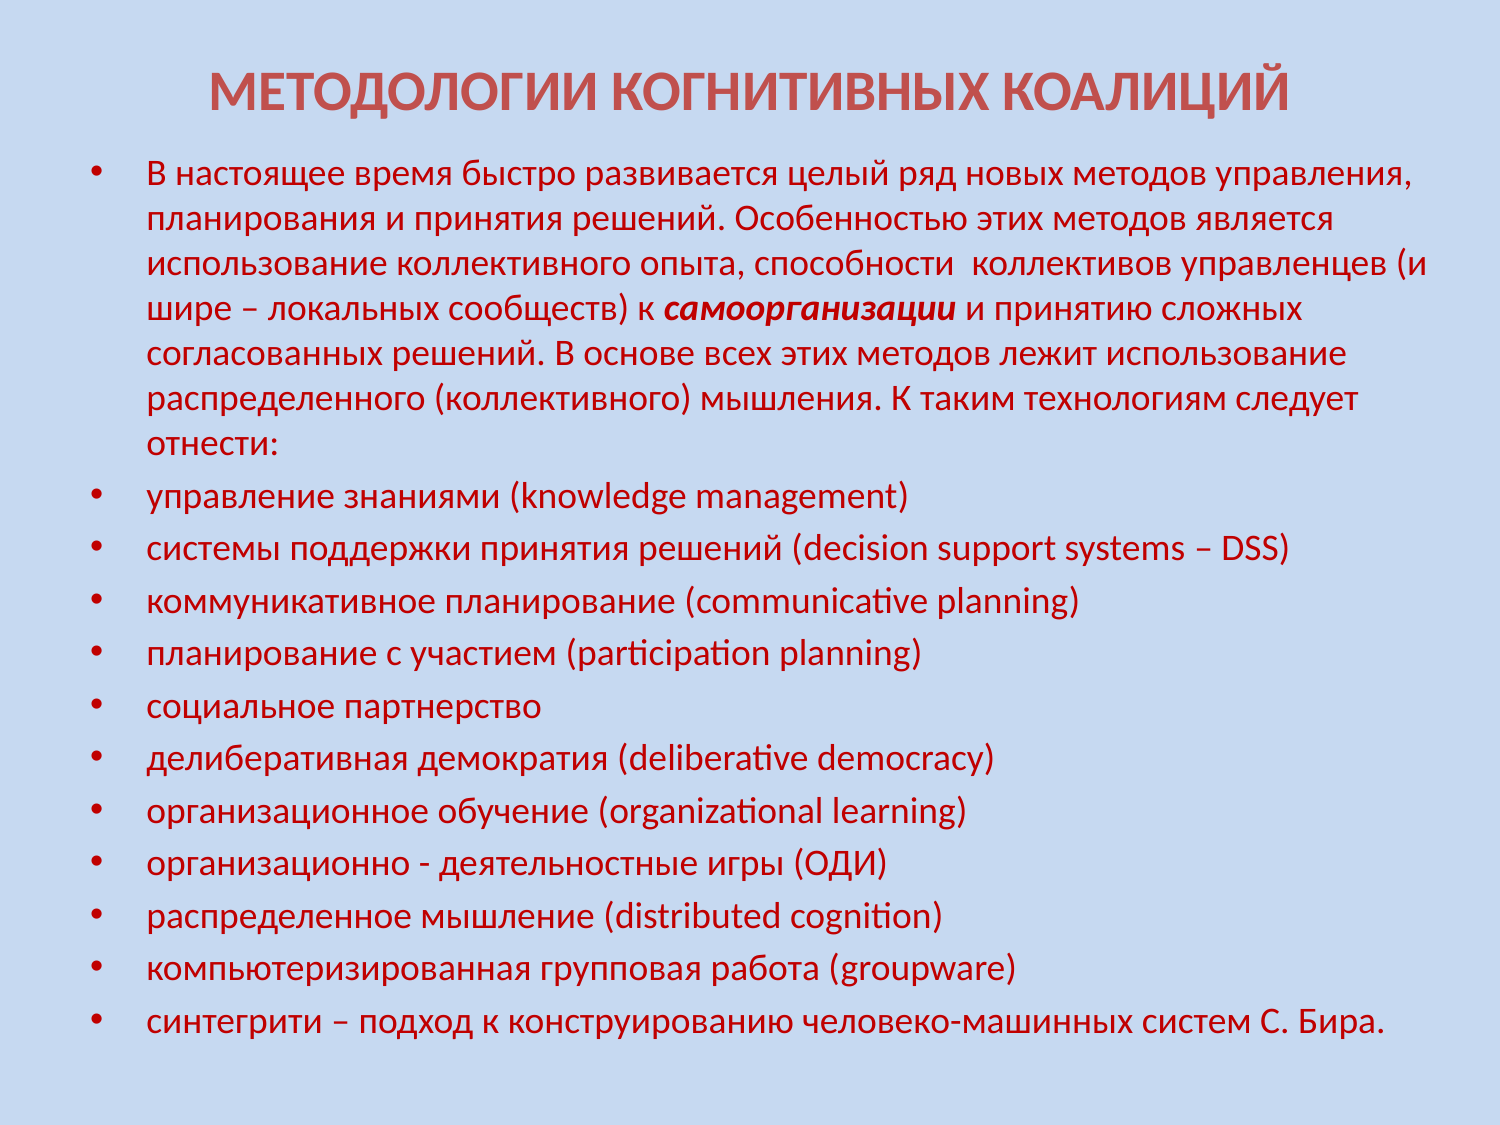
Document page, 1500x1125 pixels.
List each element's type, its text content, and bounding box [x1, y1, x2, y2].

title МЕТОДОЛОГИИ КОГНИТИВНЫХ КОАЛИЦИЙ [75, 45, 1425, 129]
list В настоящее время быстро развивается целый ряд новых методов управления, планирования и принятия решений. Особенностью этих методов является использование коллективного опыта, способности коллективов управленцев (и шире – локальных сообществ) к самоорганизации и принятию сложных согласованных решений. В основе всех этих методов лежит использование распределенного (коллективного) мышления. К таким технологиям следует отнести: управление знаниями (knowledge management) системы поддержки принятия решений (decision support systems – DSS) коммуникативное планирование (communicative planning) планирование с участием (participation planning) социальное партнерство делиберативная демократия (deliberative democracy) организационное обучение (organizational learning) организационно - деятельностные игры (ОДИ) распределенное мышление (distributed cognition) компьютеризированная групповая работа (groupware) синтегрити – подход к конструированию человеко-машинных систем С. Бира. [75, 140, 1447, 1083]
